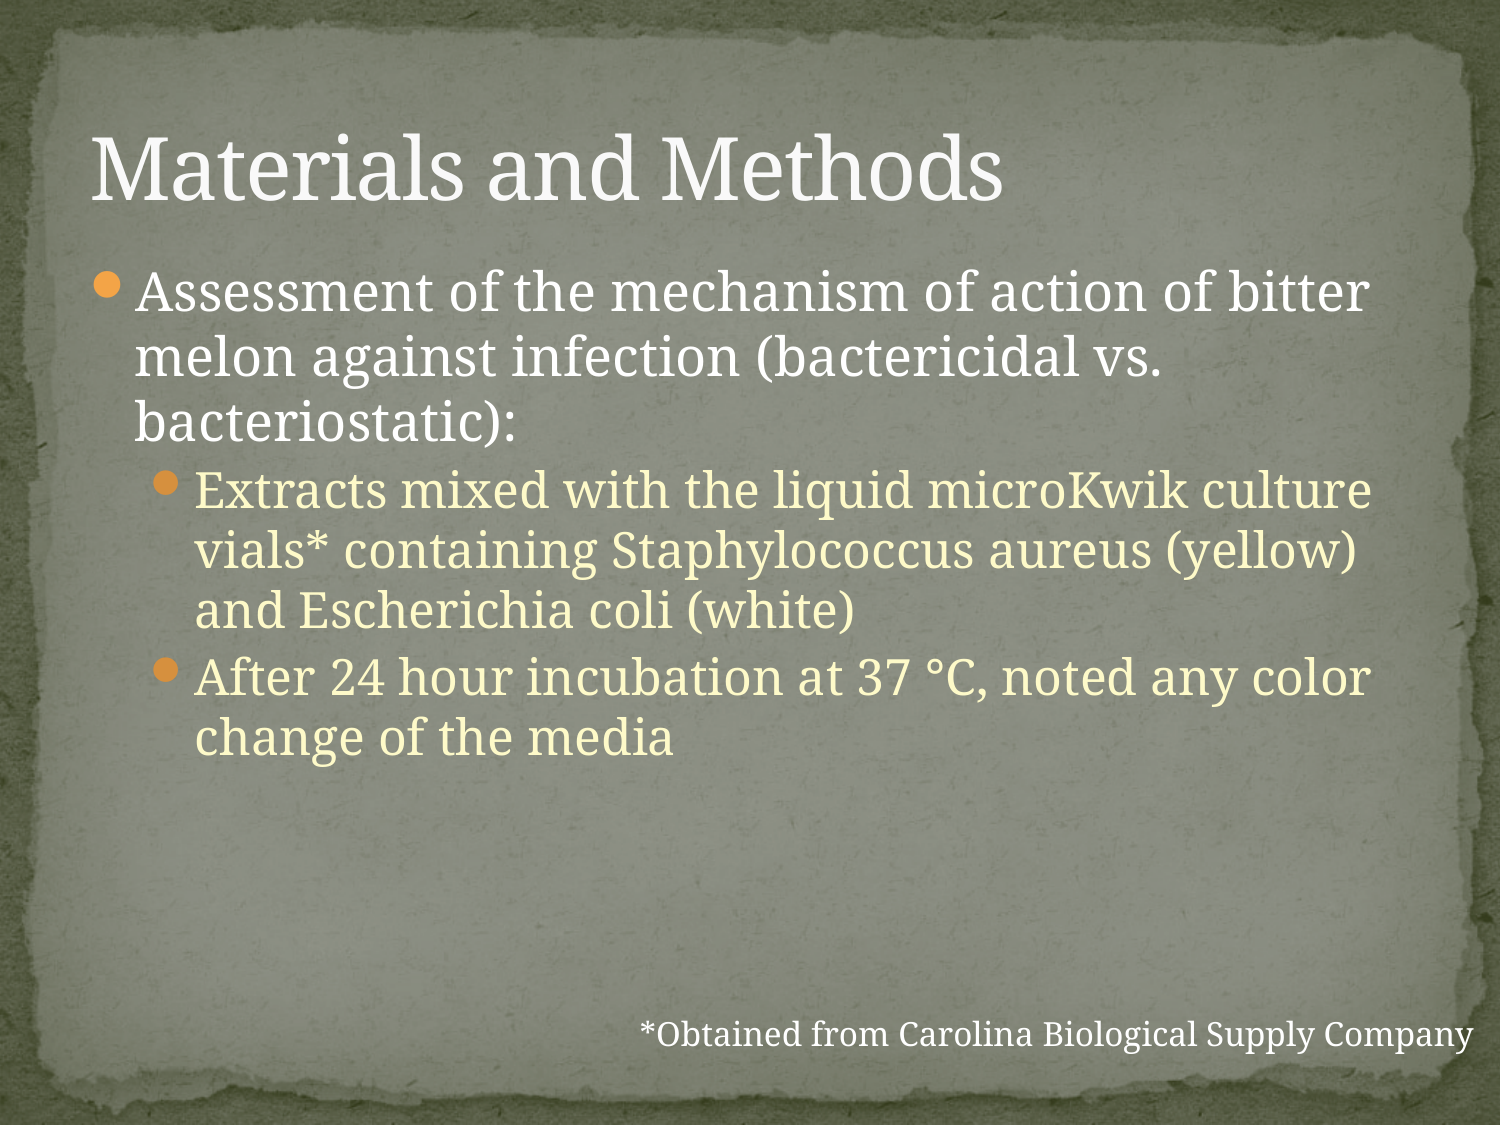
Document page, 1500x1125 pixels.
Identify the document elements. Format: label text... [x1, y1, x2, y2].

title Materials and Methods [74, 24, 1425, 225]
text_box *Obtained from Carolina Biological Supply Company [624, 1005, 1500, 1060]
list Assessment of the mechanism of action of bitter melon against infection (bactericidal vs. bacteriostatic): Extracts mixed with the liquid microKwik culture vials* containing Staphylococcus aureus (yellow) and Escherichia coli (white) After 24 hour incubation at 37 °C, noted any color change of the media [75, 249, 1425, 1000]
